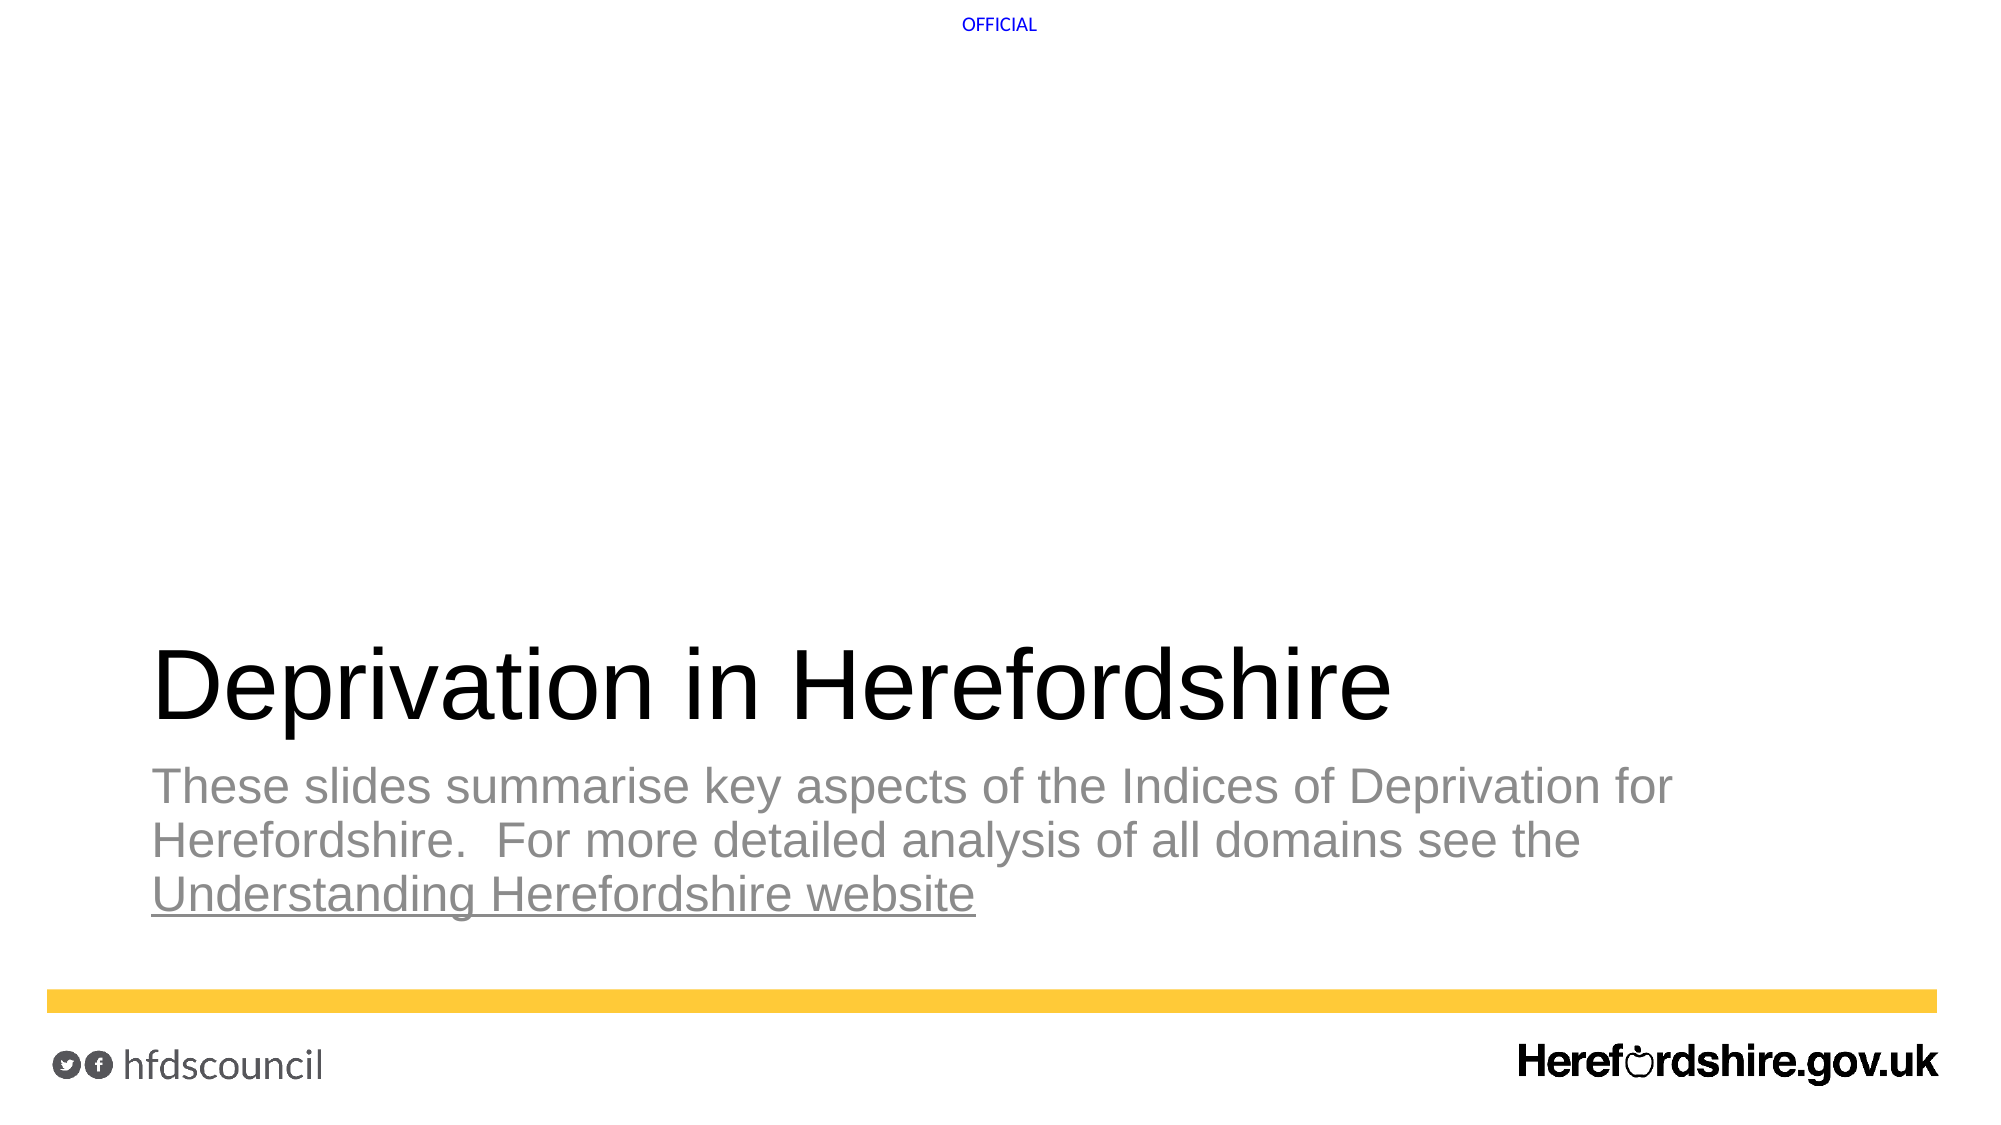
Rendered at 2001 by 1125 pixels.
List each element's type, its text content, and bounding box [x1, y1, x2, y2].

title Deprivation in Herefordshire [136, 280, 1862, 749]
picture [47, 1045, 327, 1084]
list These slides summarise key aspects of the Indices of Deprivation for Herefordshire. For more detailed analysis of all domains see the Understanding Herefordshire website [136, 752, 1862, 999]
picture [1505, 1030, 1951, 1093]
